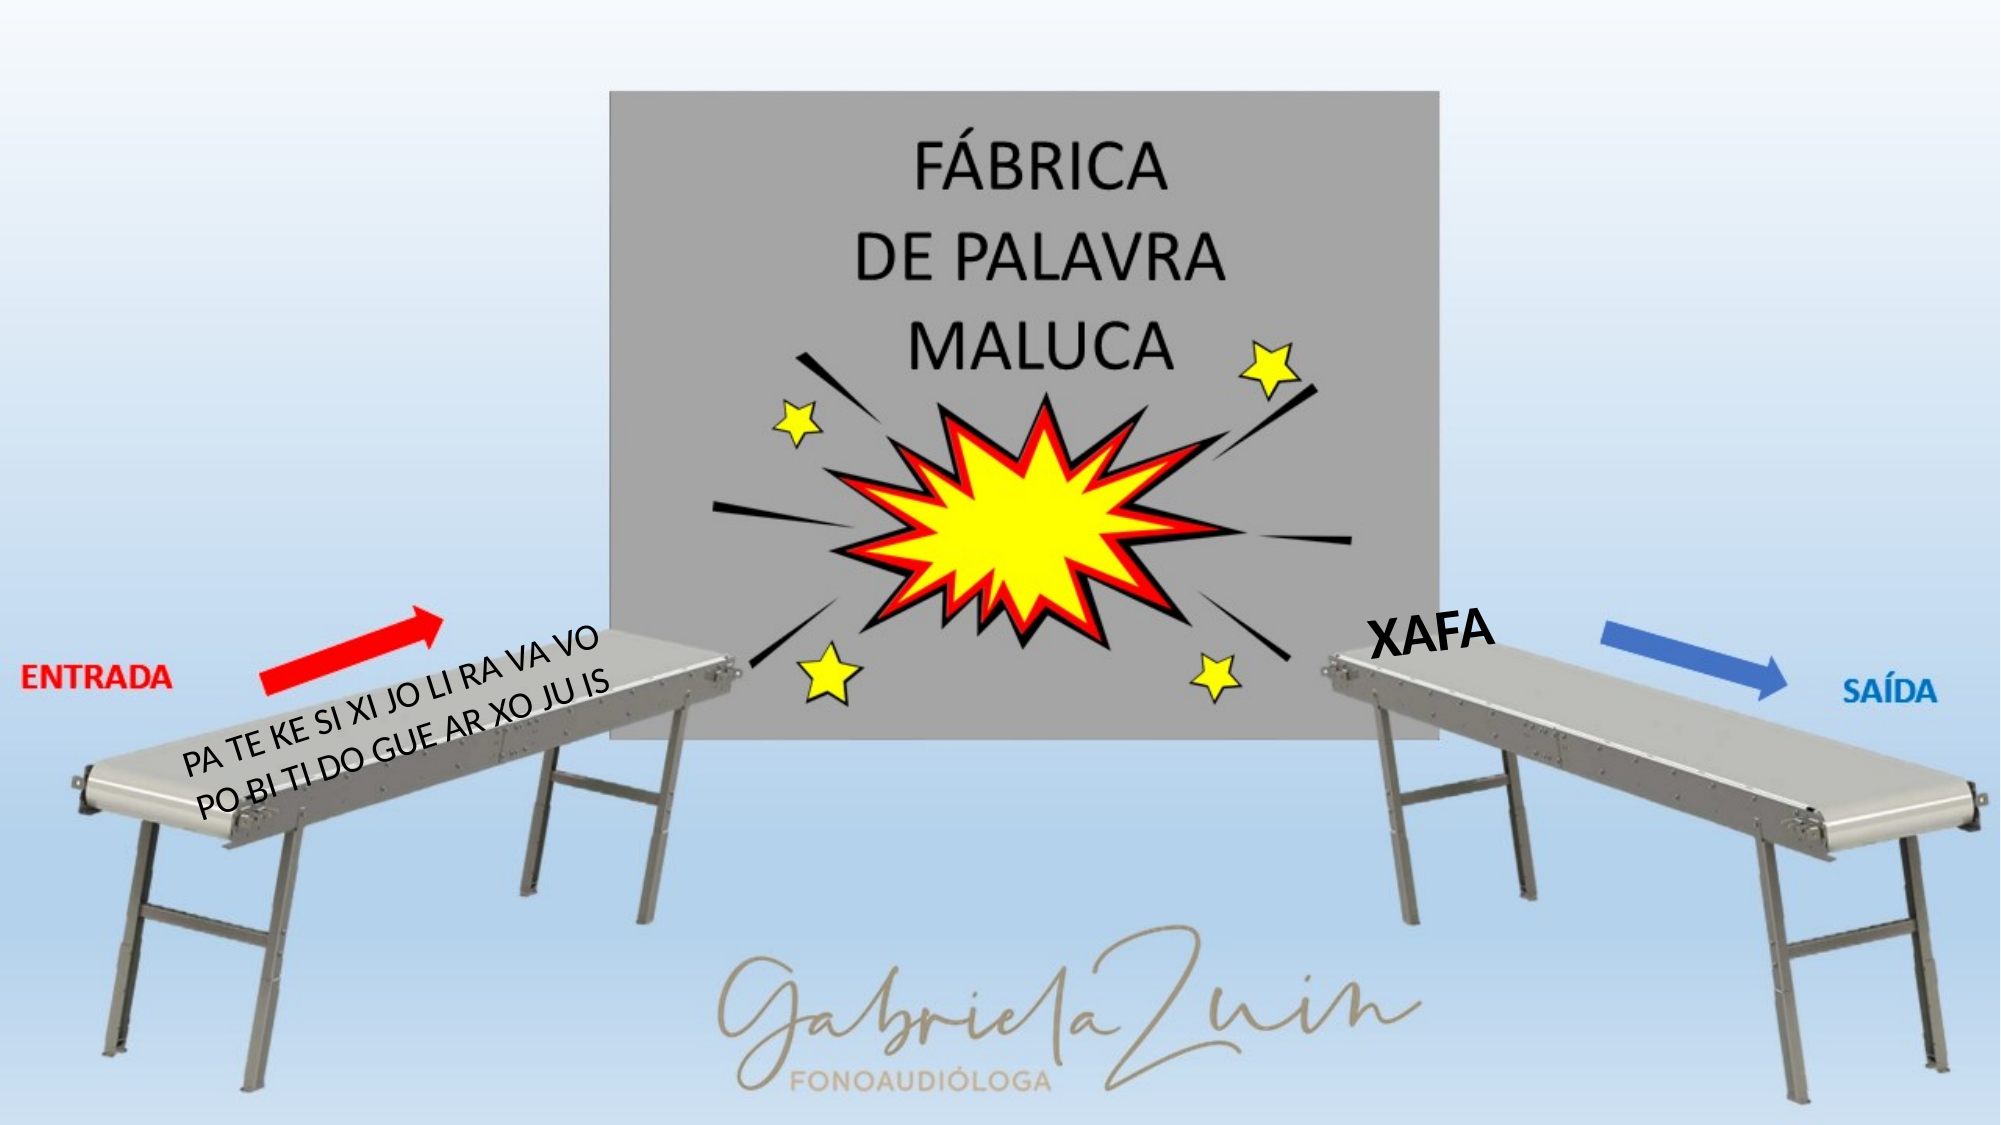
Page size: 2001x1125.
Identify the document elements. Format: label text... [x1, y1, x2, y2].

text_box XAFA [1347, 570, 1557, 680]
text_box PA TE KE SI XI JO LI RA VA VO PO BI TI DO GUE AR XO JU IS [159, 587, 669, 840]
picture [0, 0, 2001, 1125]
